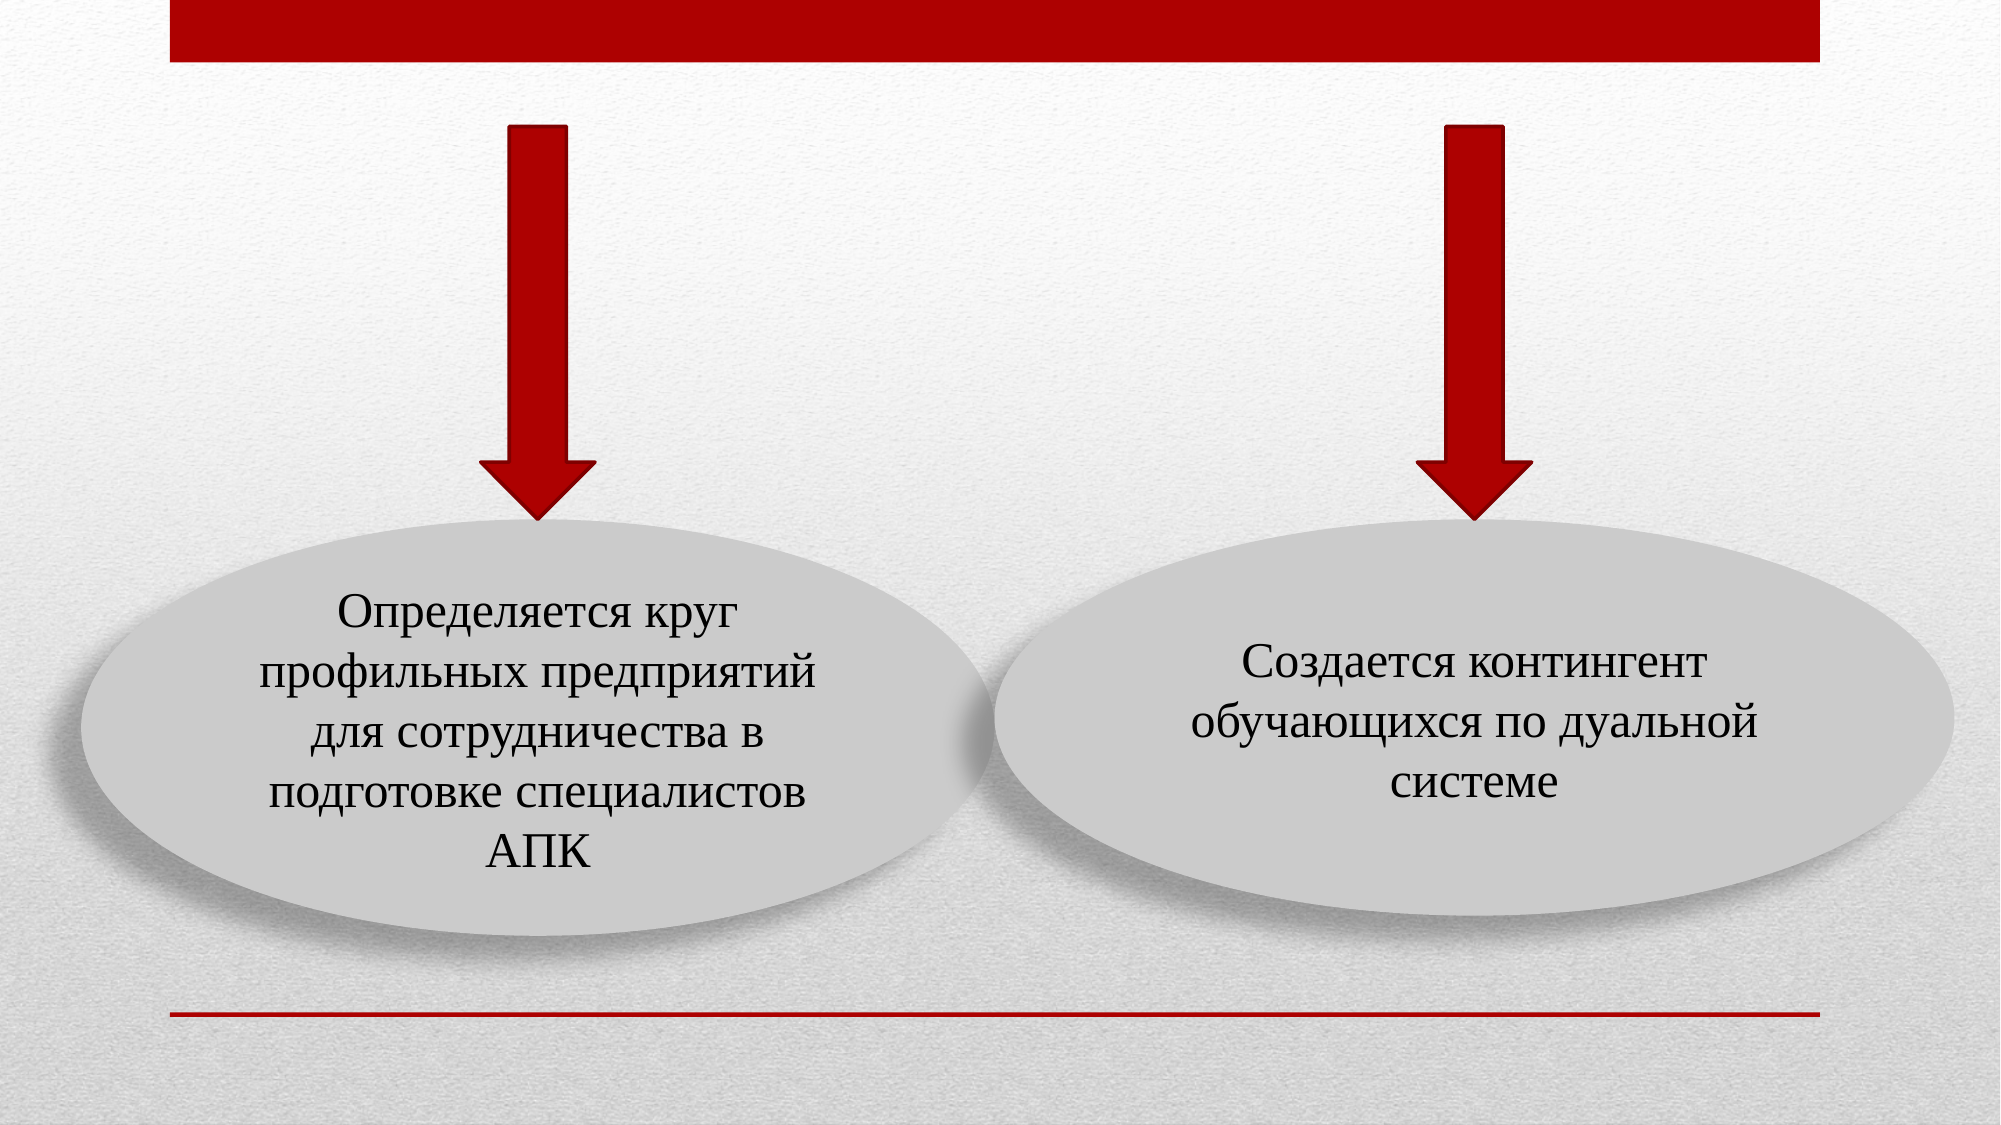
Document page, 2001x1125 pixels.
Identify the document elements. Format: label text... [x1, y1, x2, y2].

text_box Определяется круг профильных предприятий для сотрудничества в подготовке специалистов АПК [79, 517, 978, 938]
text_box Создается контингент обучающихся по дуальной системе [992, 517, 1957, 918]
text_box [1415, 124, 1534, 521]
text_box [479, 124, 597, 521]
